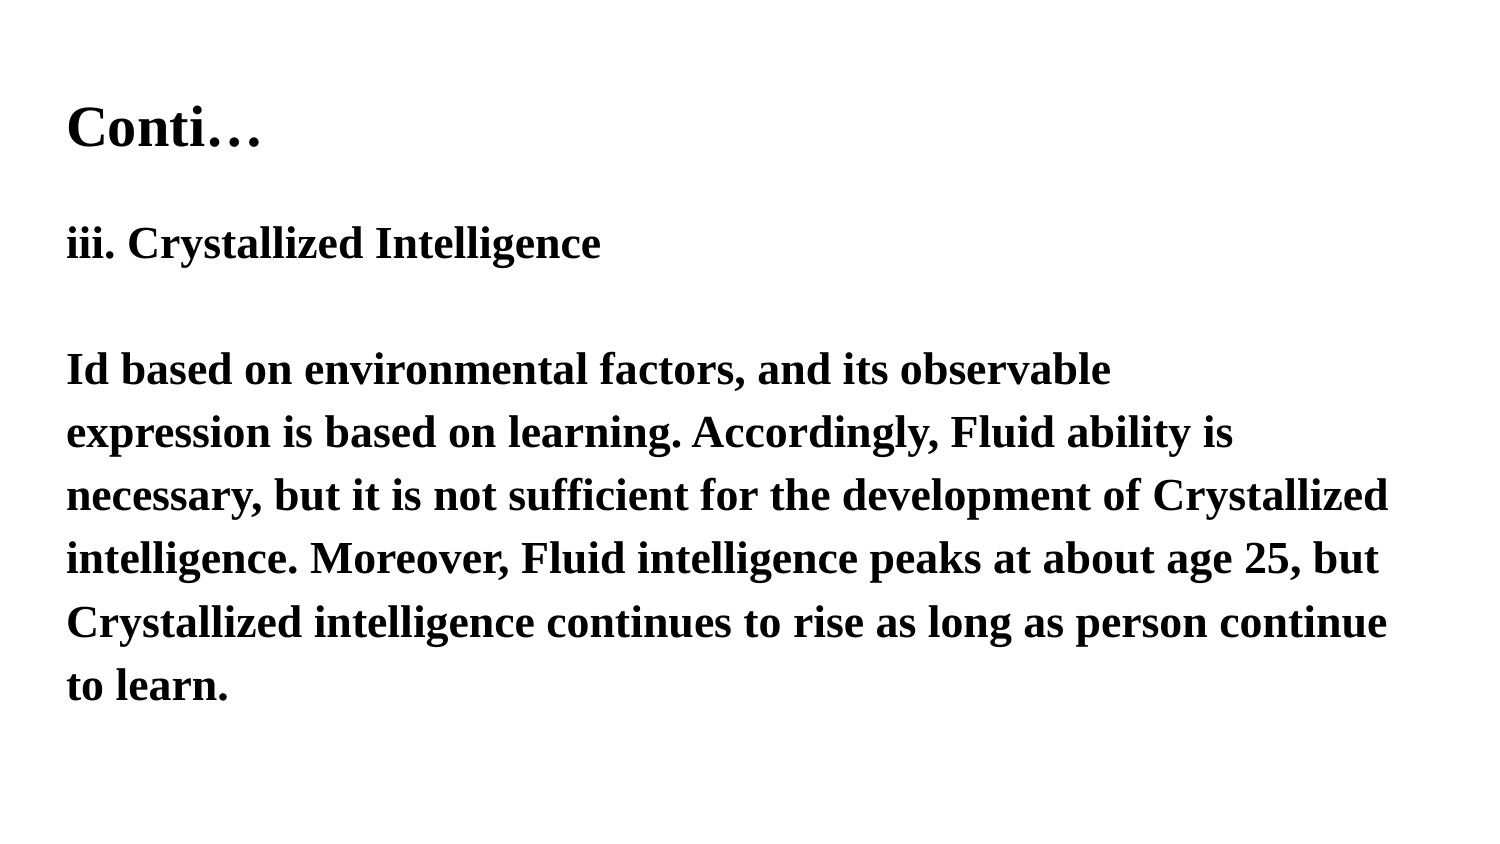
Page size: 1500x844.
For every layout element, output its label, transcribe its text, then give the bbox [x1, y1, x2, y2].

list iii. Crystallized Intelligence Id based on environmental factors, and its observable expression is based on learning. Accordingly, Fluid ability is necessary, but it is not sufficient for the development of Crystallized intelligence. Moreover, Fluid intelligence peaks at about age 25, but Crystallized intelligence continues to rise as long as person continue to learn. [51, 189, 1449, 750]
title Conti… [51, 72, 1449, 167]
